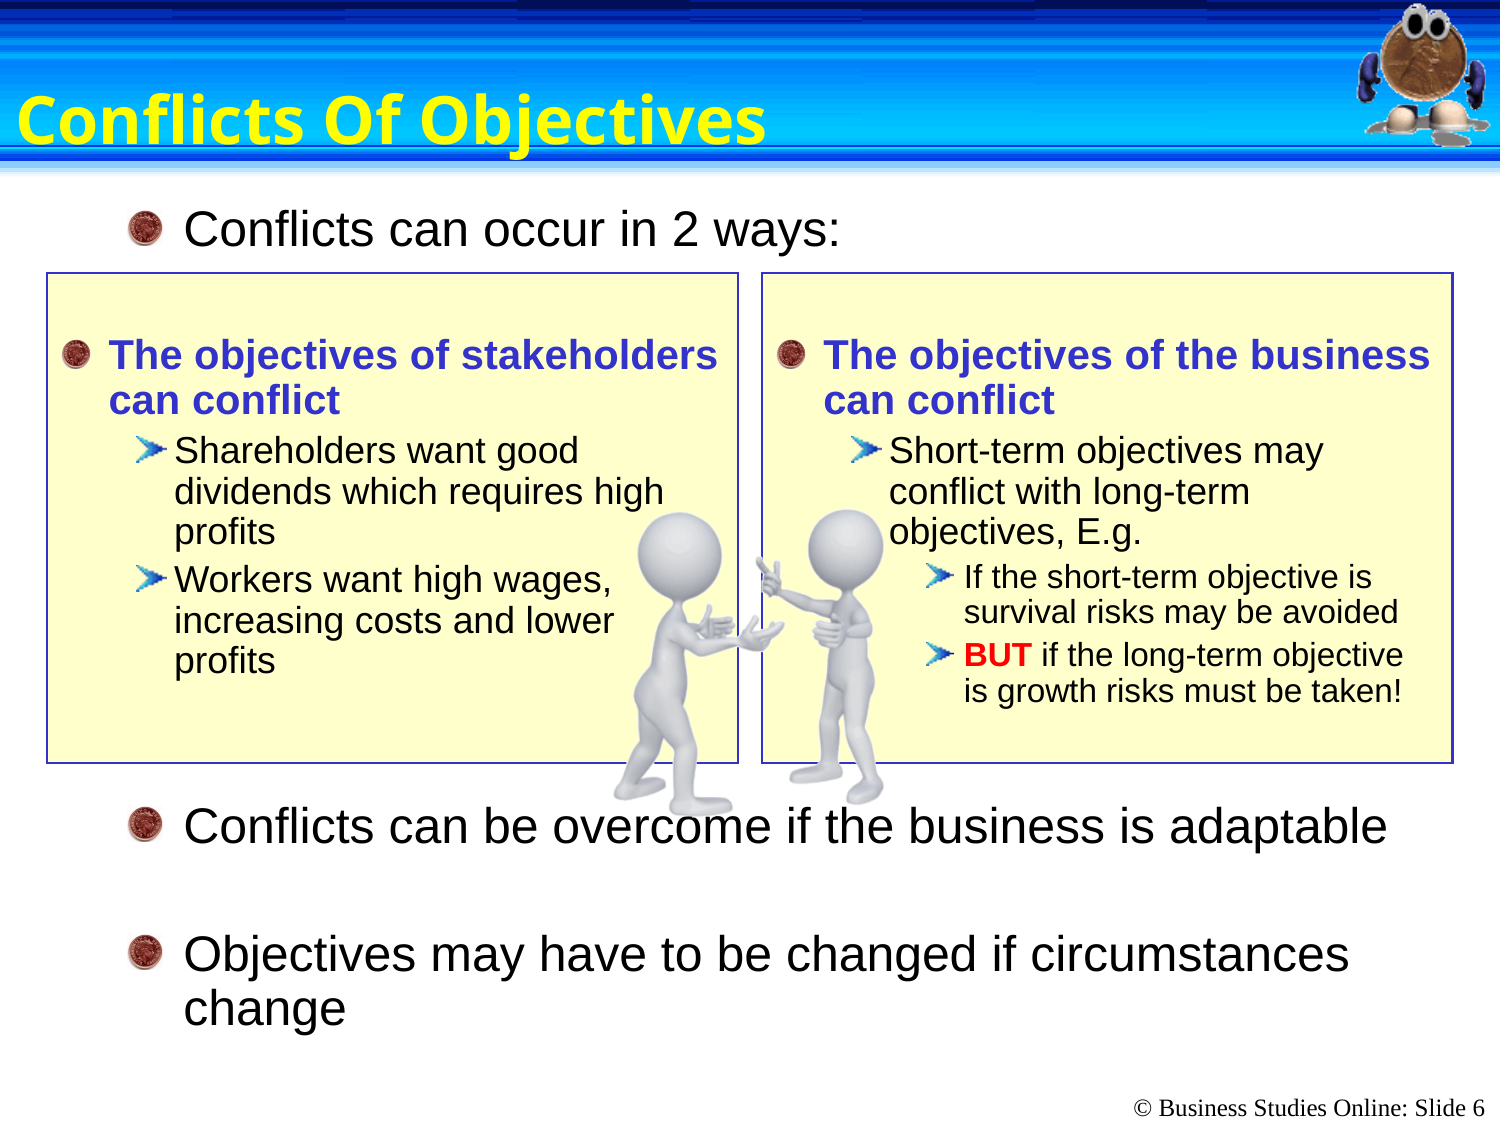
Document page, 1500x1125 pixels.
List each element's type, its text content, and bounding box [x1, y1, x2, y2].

text_box The objectives of the business can conflict Short-term objectives may conflict with long-term objectives, E.g. If the short-term objective is survival risks may be avoided BUT if the long-term objective is growth risks must be taken! [761, 273, 1453, 764]
picture [127, 934, 163, 970]
picture [926, 642, 954, 666]
picture [926, 563, 954, 588]
picture [851, 436, 882, 463]
picture [61, 339, 91, 369]
text_box The objectives of stakeholders can conflict Shareholders want good dividends which requires high profits Workers want high wages, increasing costs and lower profits [46, 273, 738, 764]
text_box Conflicts can occur in 2 ways: Conflicts can be overcome if the business is adaptable Objectives may have to be changed if circumstances change [112, 196, 1425, 503]
picture [127, 806, 163, 842]
title Conflicts Of Objectives [0, 42, 1276, 193]
picture [127, 210, 163, 246]
picture [136, 436, 167, 463]
picture [0, 0, 1500, 185]
picture [596, 505, 916, 870]
picture [776, 339, 806, 369]
picture [136, 565, 167, 592]
